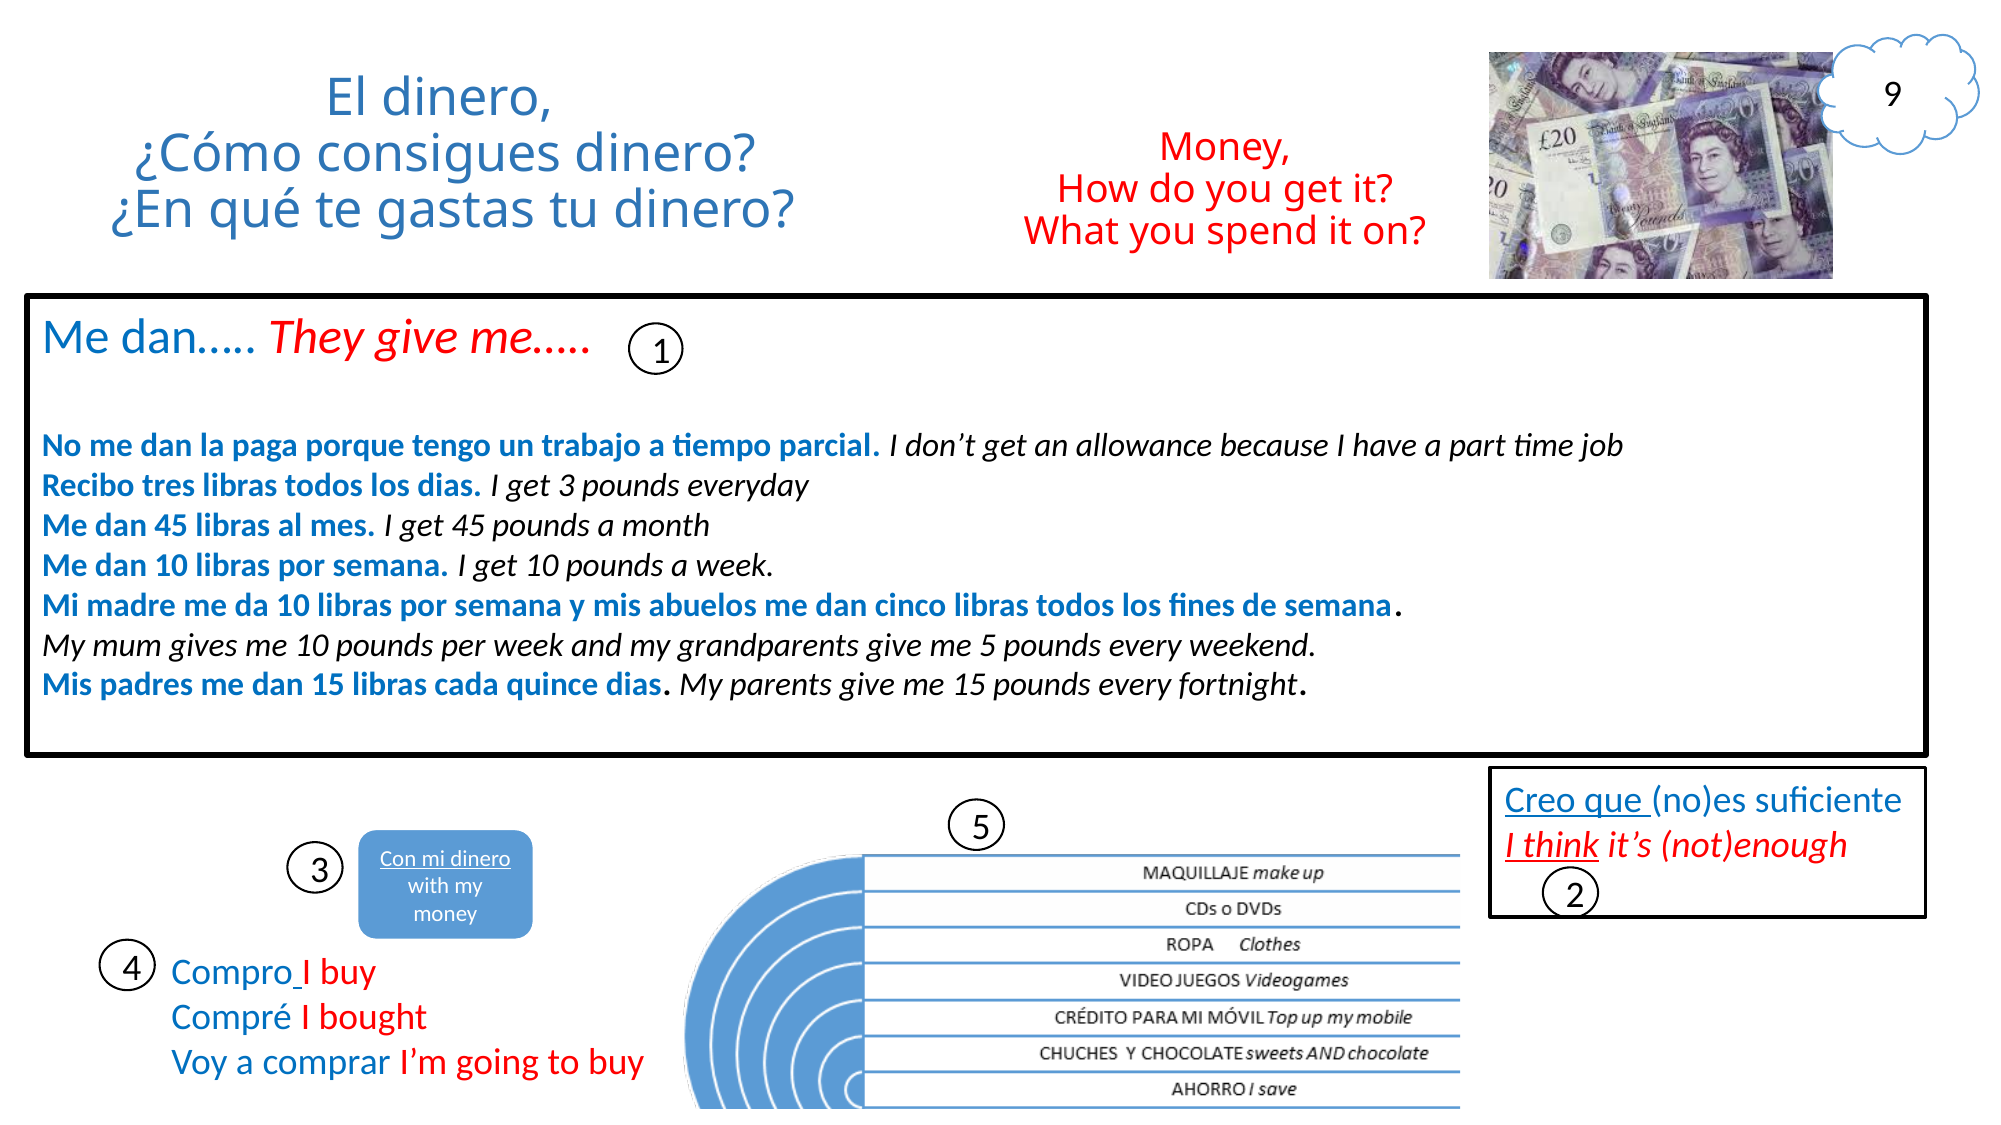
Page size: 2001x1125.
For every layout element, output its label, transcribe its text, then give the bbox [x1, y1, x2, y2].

text_box 1 [628, 322, 684, 375]
text_box 9 [1833, 33, 1980, 156]
text_box 4 [98, 938, 156, 992]
text_box Me dan….. They give me….. No me dan la paga porque tengo un trabajo a tiempo parcial. I don’t get an allowance because I have a part time job Recibo tres libras todos los dias. I get 3 pounds everyday Me dan 45 libras al mes. I get 45 pounds a month Me dan 10 libras por semana. I get 10 pounds a week. Mi madre me da 10 libras por semana y mis abuelos me dan cinco libras todos los fines de semana. My mum gives me 10 pounds per week and my grandparents give me 5 pounds every weekend. Mis padres me dan 15 libras cada quince dias. My parents give me 15 pounds every fortnight. [27, 295, 1926, 755]
text_box El dinero, ¿Cómo consigues dinero? ¿En qué te gastas tu dinero? [0, 0, 893, 310]
text_box Compro I buy Compré I bought Voy a comprar I’m going to buy [156, 939, 682, 1090]
text_box 3 [286, 841, 344, 894]
text_box 5 [947, 798, 1006, 851]
text_box 2 [1541, 866, 1600, 919]
picture [1489, 52, 1833, 279]
title Money, How do you get it? What you spend it on? [893, 76, 1489, 261]
text_box Creo que (no)es suficiente I think it’s (not)enough [1489, 767, 1926, 917]
picture [682, 853, 1461, 1109]
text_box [357, 829, 848, 940]
